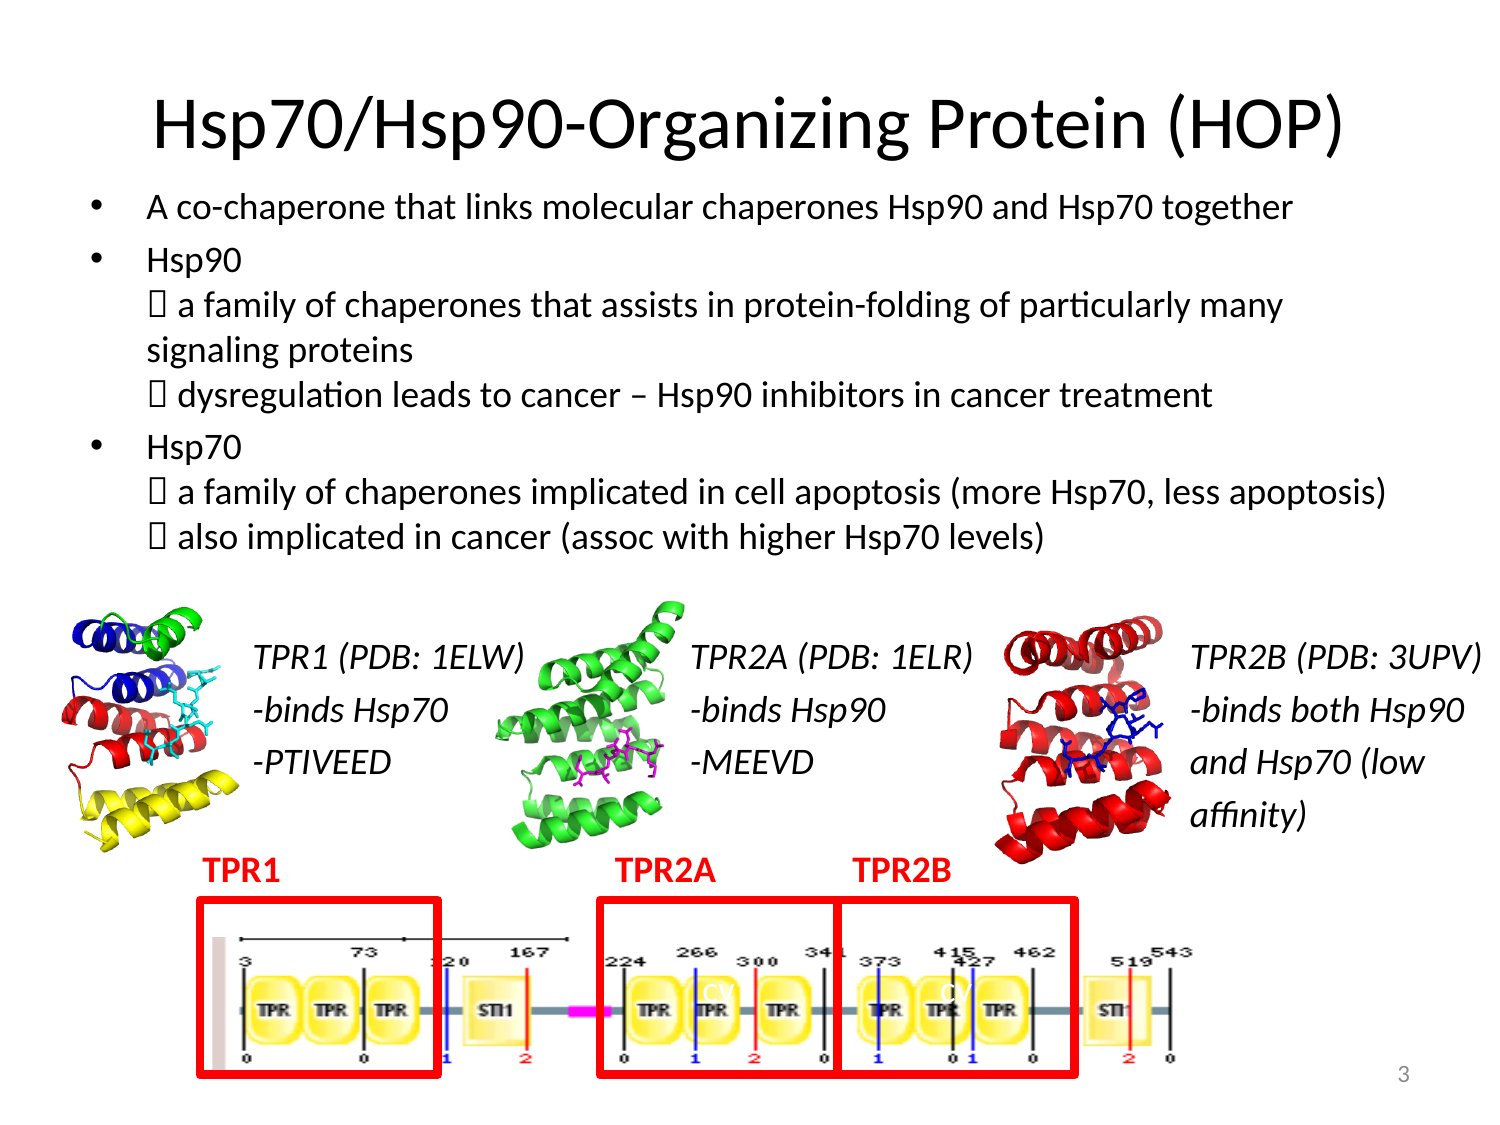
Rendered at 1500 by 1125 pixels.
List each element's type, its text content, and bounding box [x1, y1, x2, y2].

text_box TPR1 (PDB: 1ELW) -binds Hsp70 -PTIVEED [252, 624, 486, 850]
picture [49, 599, 249, 863]
text_box TPR2A (PDB: 1ELR) -binds Hsp90 -MEEVD [692, 624, 982, 850]
text_box cv [835, 898, 1077, 935]
picture [987, 612, 1176, 869]
picture [212, 937, 1263, 1076]
text_box TPR2B (PDB: 3UPV) -binds both Hsp90 and Hsp70 (low affinity) [1179, 624, 1500, 850]
text_box [198, 898, 440, 1077]
list A co-chaperone that links molecular chaperones Hsp90 and Hsp70 together Hsp90  a family of chaperones that assists in protein-folding of particularly many signaling proteins  dysregulation leads to cancer – Hsp90 inhibitors in cancer treatment Hsp70  a family of chaperones implicated in cell apoptosis (more Hsp70, less apoptosis)  also implicated in cancer (assoc with higher Hsp70 levels) [75, 174, 1438, 550]
text_box TPR2B [837, 837, 988, 898]
picture [491, 599, 688, 850]
slide_number 3 [1074, 1042, 1425, 1103]
text_box TPR1 [187, 850, 338, 898]
text_box cv [598, 898, 835, 935]
text_box TPR2A [599, 837, 750, 898]
title Hsp70/Hsp90-Organizing Protein (HOP) [75, 24, 1425, 213]
